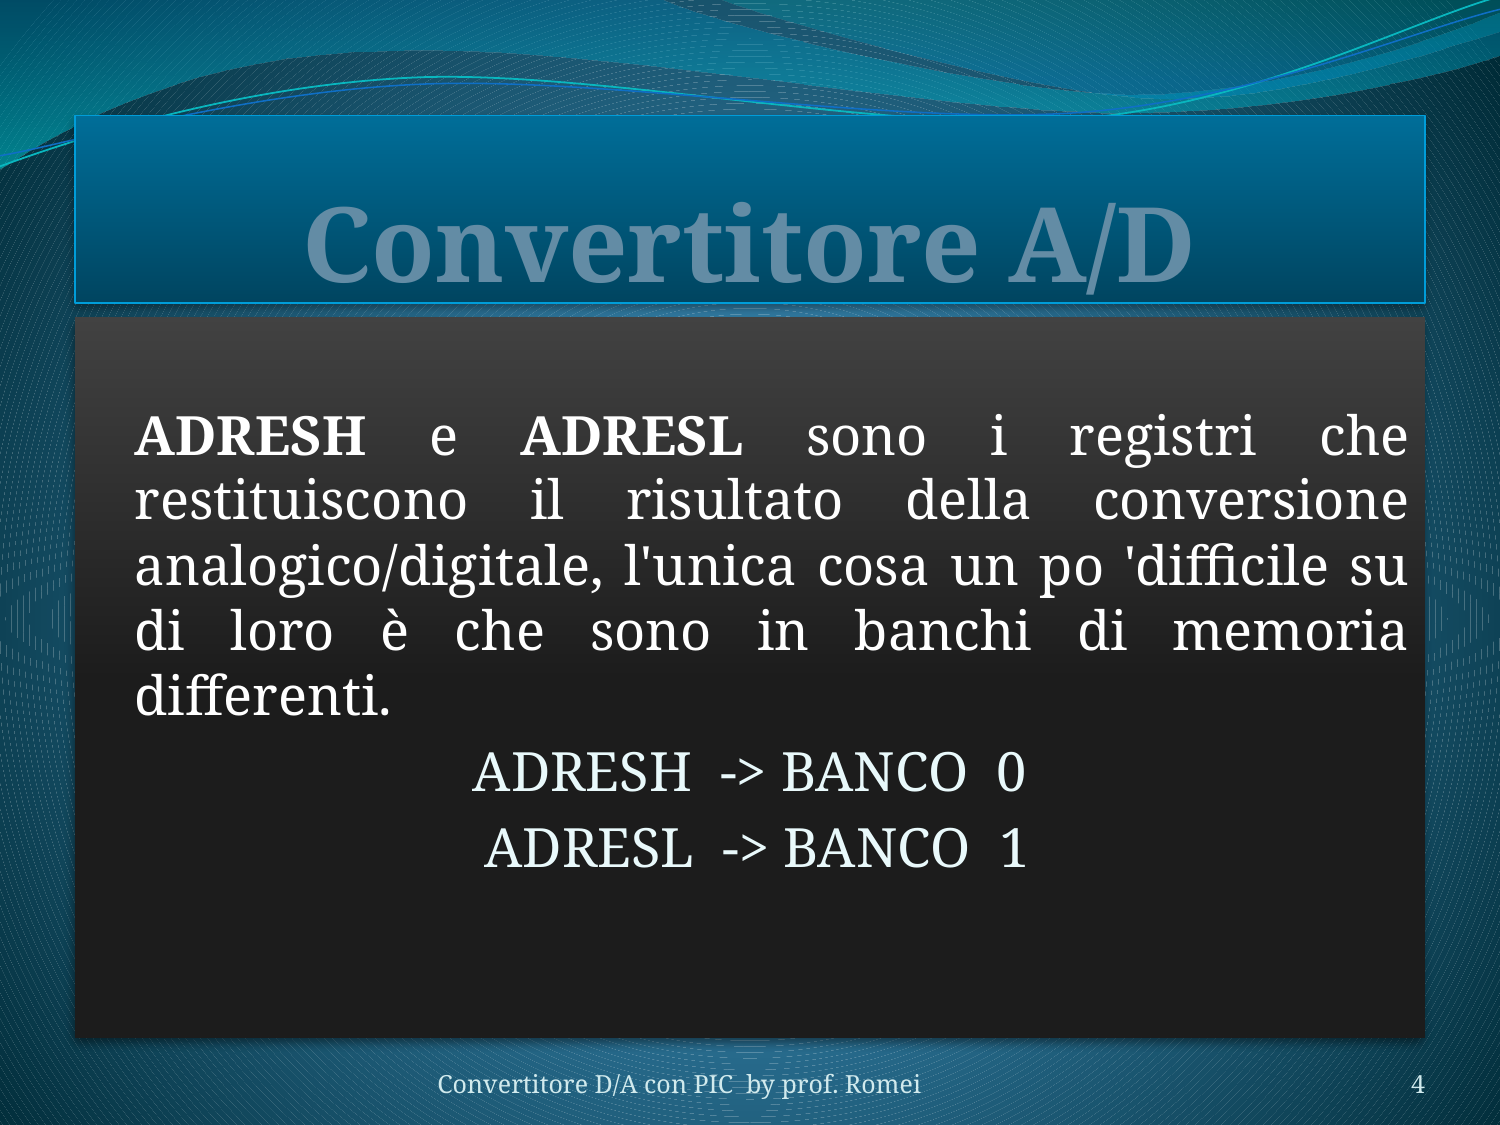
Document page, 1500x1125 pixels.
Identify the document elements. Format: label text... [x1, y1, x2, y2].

slide_number 4 [1299, 1042, 1425, 1103]
title Convertitore A/D [74, 115, 1426, 304]
list ADRESH e ADRESL sono i registri che restituiscono il risultato della conversione analogico/digitale, l'unica cosa un po 'difficile su di loro è che sono in banchi di memoria differenti. ADRESH -> BANCO 0 ADRESL -> BANCO 1 [75, 317, 1425, 1038]
footer Convertitore D/A con PIC by prof. Romei [437, 1042, 988, 1103]
